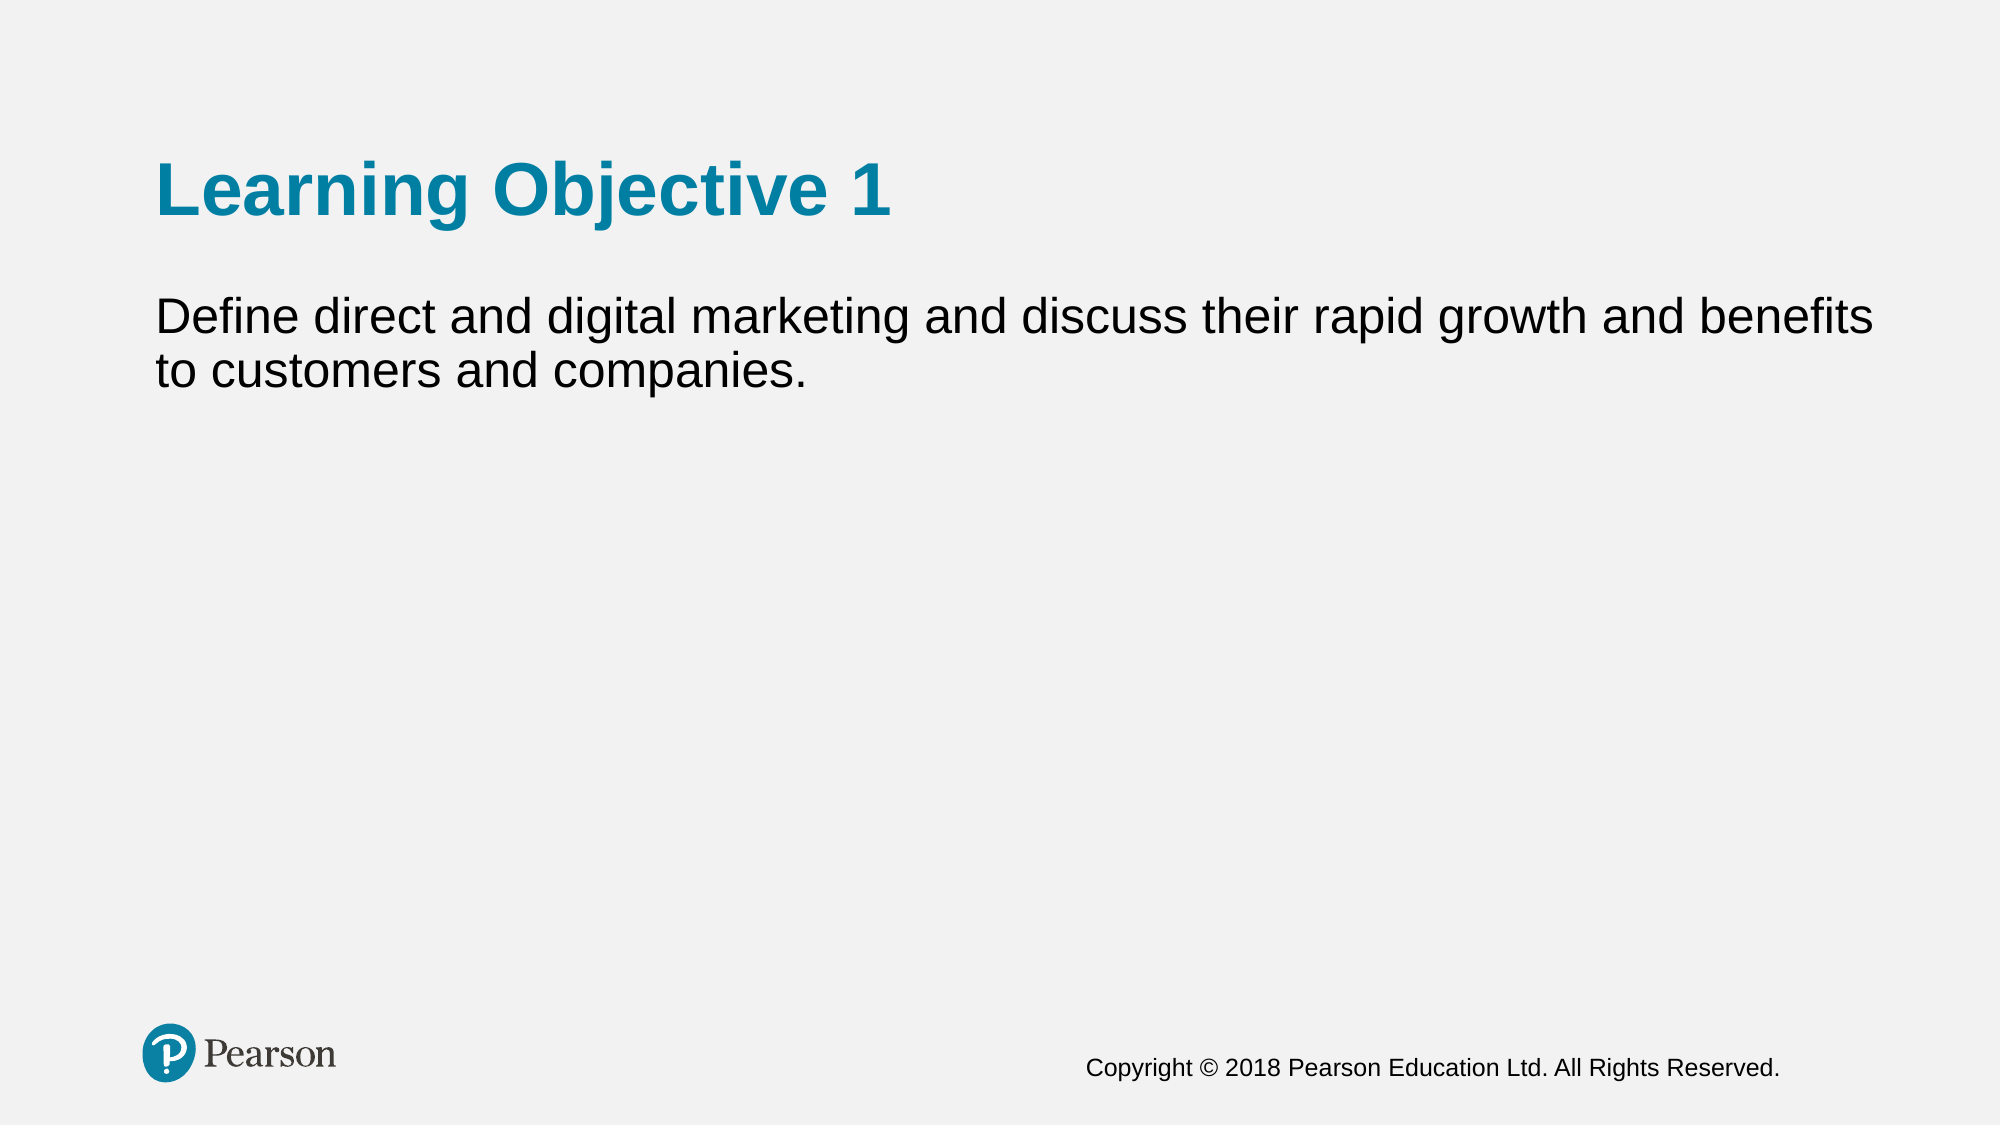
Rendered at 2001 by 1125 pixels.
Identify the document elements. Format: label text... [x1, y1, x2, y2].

title Learning Objective 1 [140, 140, 1690, 242]
list Define direct and digital marketing and discuss their rapid growth and benefits to customers and companies. [140, 283, 1911, 575]
